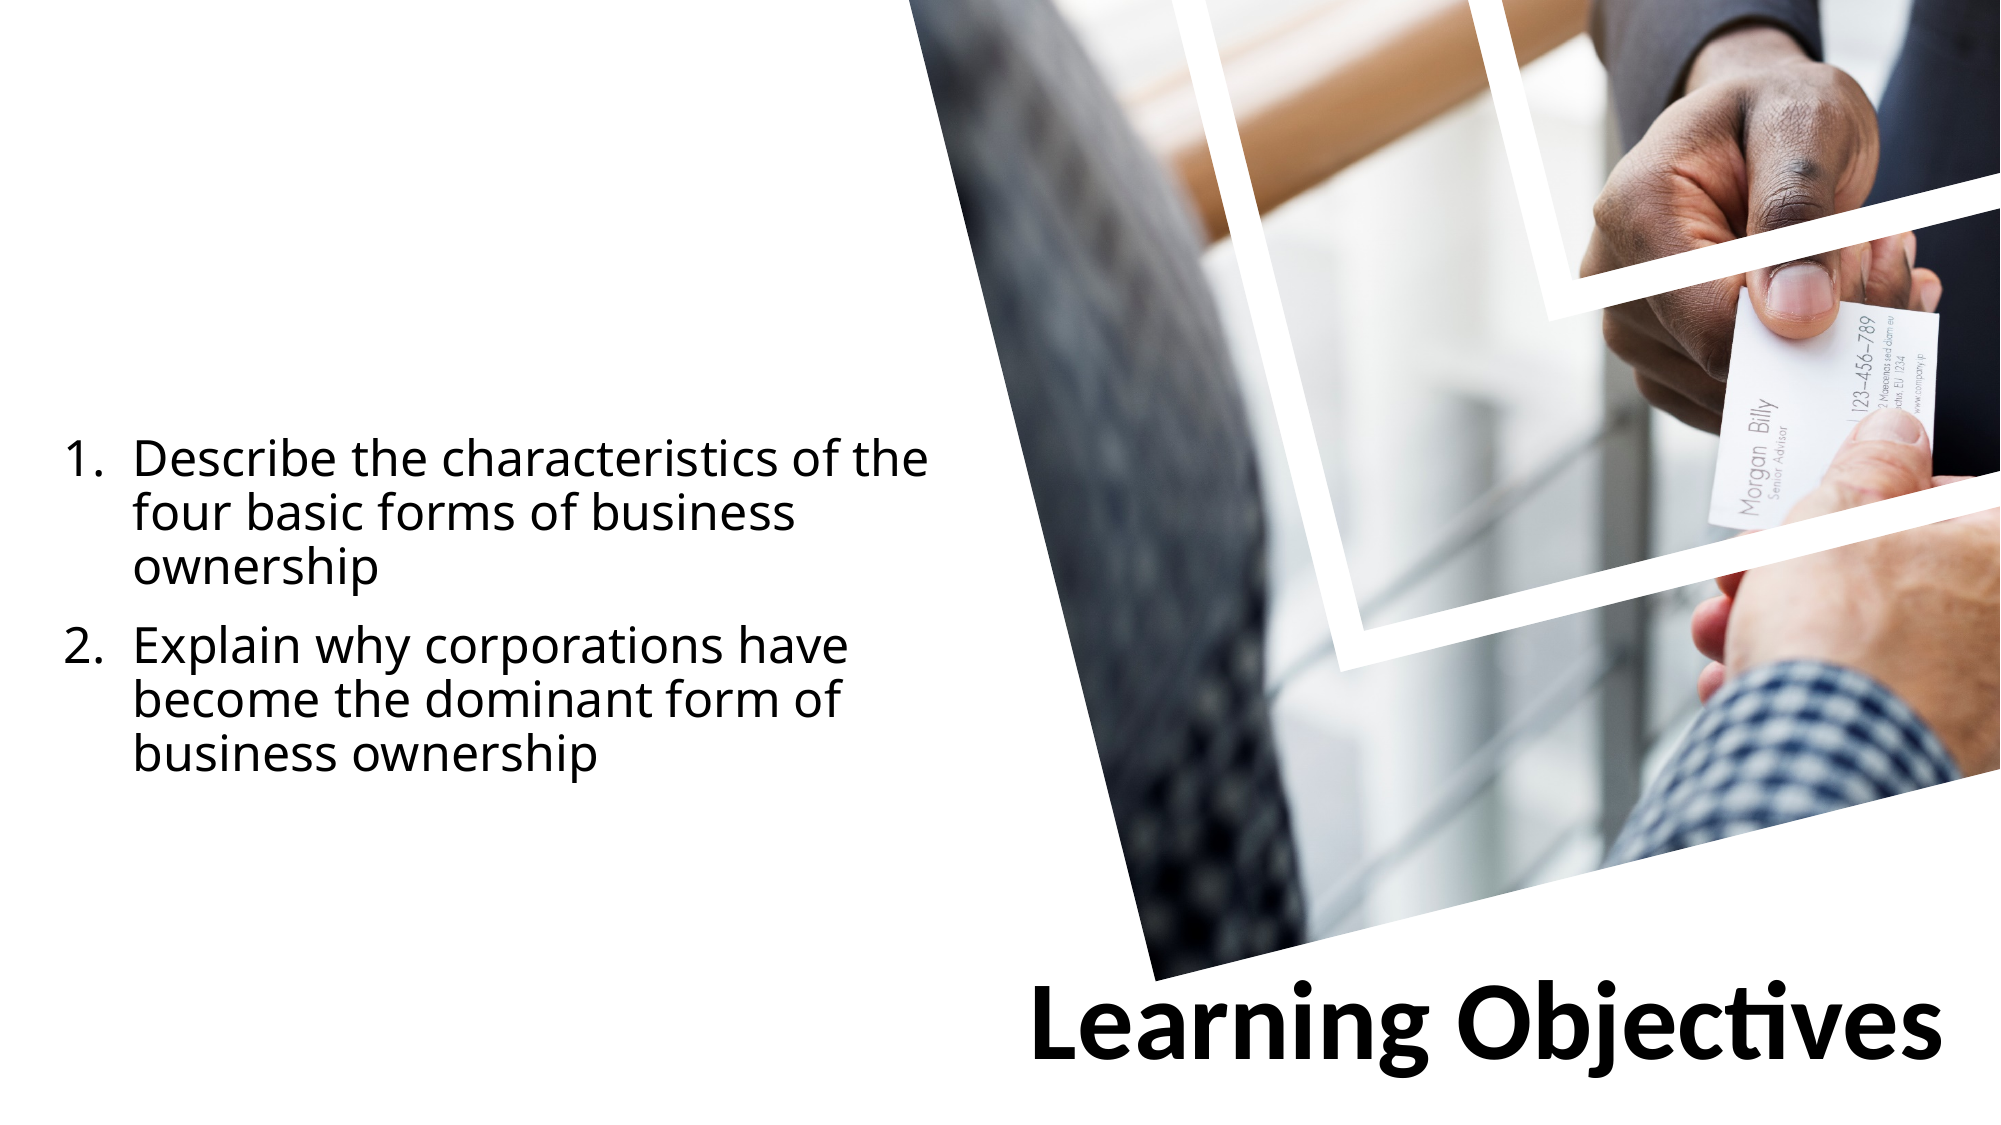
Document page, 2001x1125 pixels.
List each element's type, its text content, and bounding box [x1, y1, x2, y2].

text_box Learning Objectives [1015, 982, 1961, 1090]
picture [908, 0, 2000, 982]
text_box Describe the characteristics of the four basic forms of business ownership Explain why corporations have become the dominant form of business ownership [49, 425, 908, 790]
